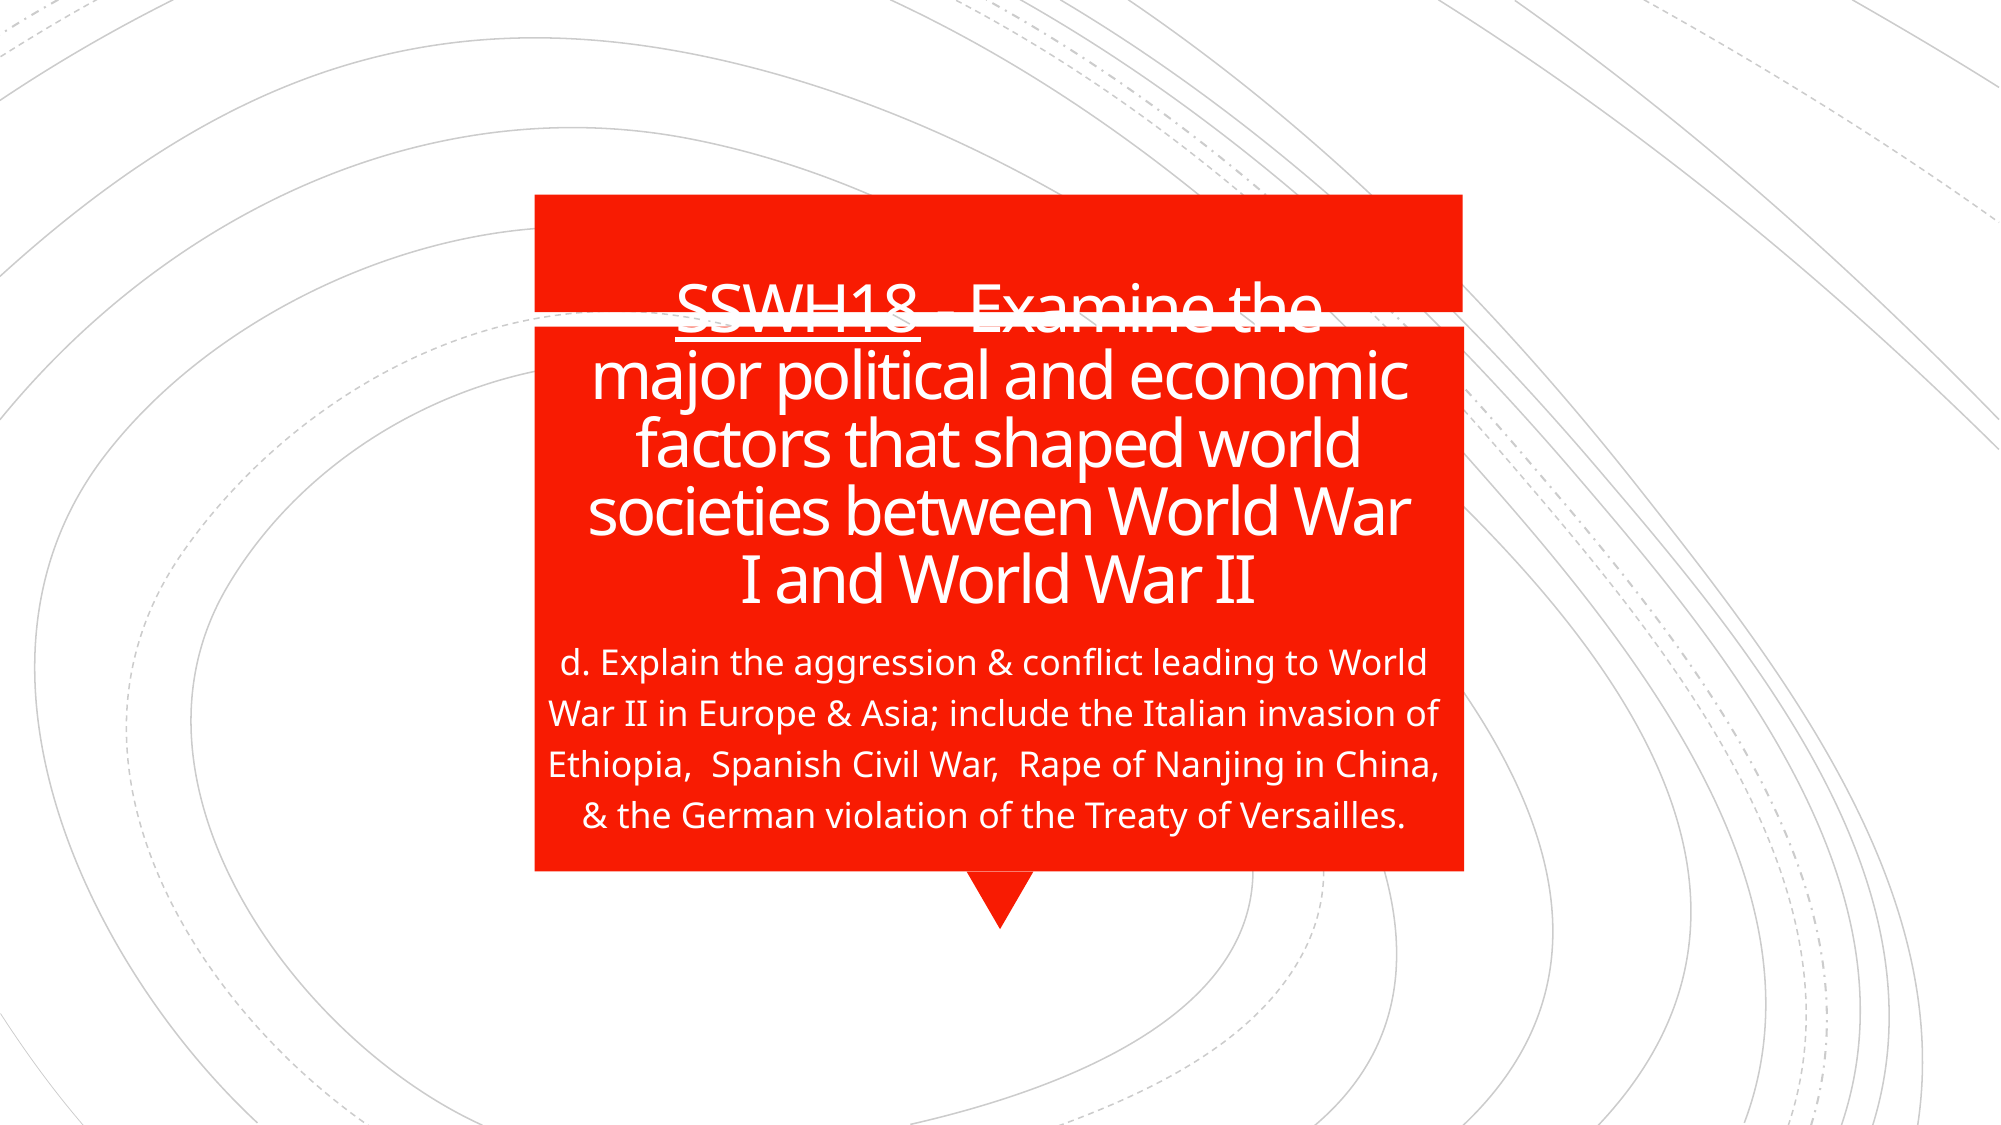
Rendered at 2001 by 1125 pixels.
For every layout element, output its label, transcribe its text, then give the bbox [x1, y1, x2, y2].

list d. Explain the aggression & conflict leading to World War II in Europe & Asia; include the Italian invasion of Ethiopia, Spanish Civil War, Rape of Nanjing in China, & the German violation of the Treaty of Versailles. [520, 631, 1469, 887]
title SSWH18 - Examine the major political and economic factors that shaped world societies between World War I and World War II [548, 340, 1450, 618]
